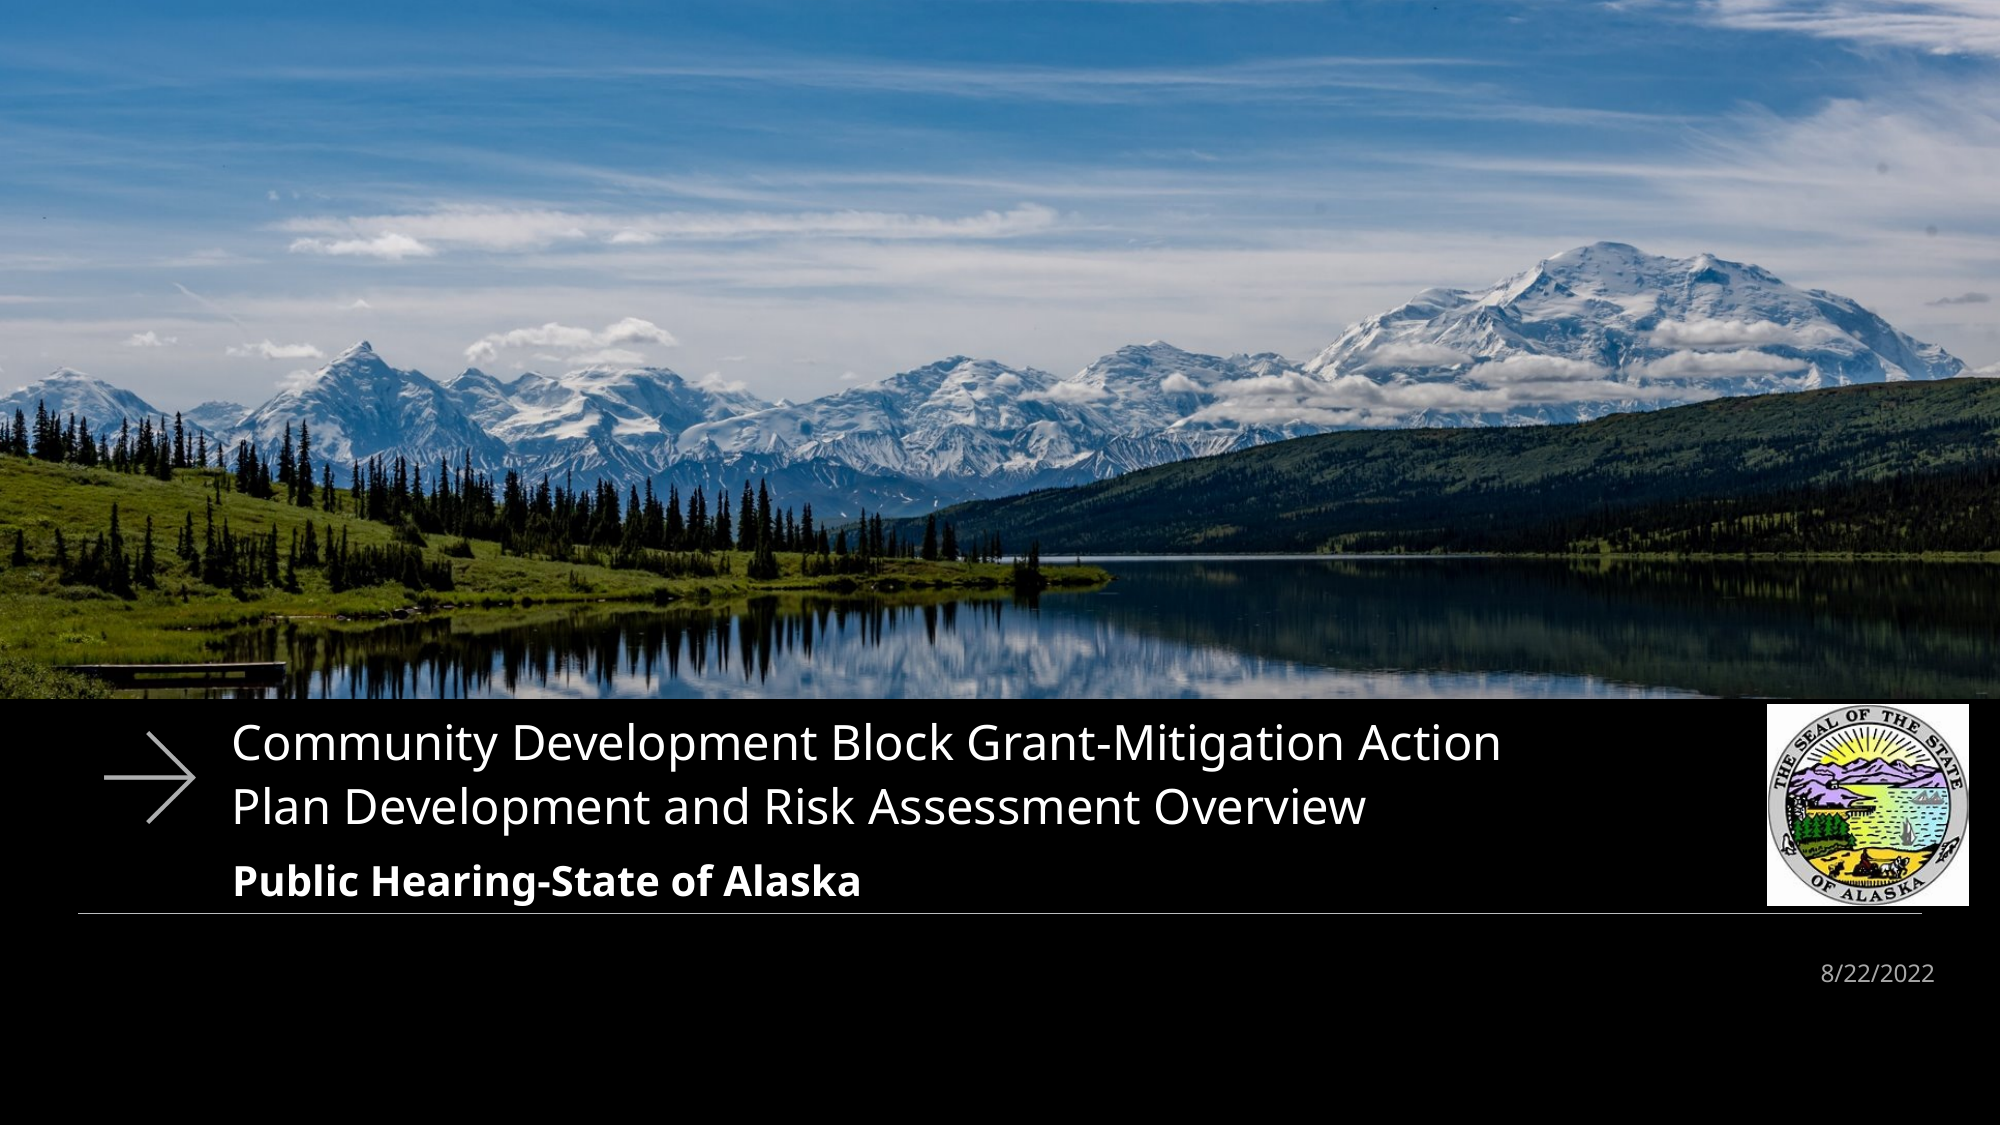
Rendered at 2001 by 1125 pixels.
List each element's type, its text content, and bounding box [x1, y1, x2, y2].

list Public Hearing-State of Alaska [232, 842, 1579, 906]
picture [104, 731, 196, 824]
list 8/22/2022 [1659, 948, 1935, 1006]
picture [0, 0, 2000, 699]
list Community Development Block Grant-Mitigation Action Plan Development and Risk Assessment Overview [231, 723, 1579, 843]
picture [1767, 704, 1969, 906]
